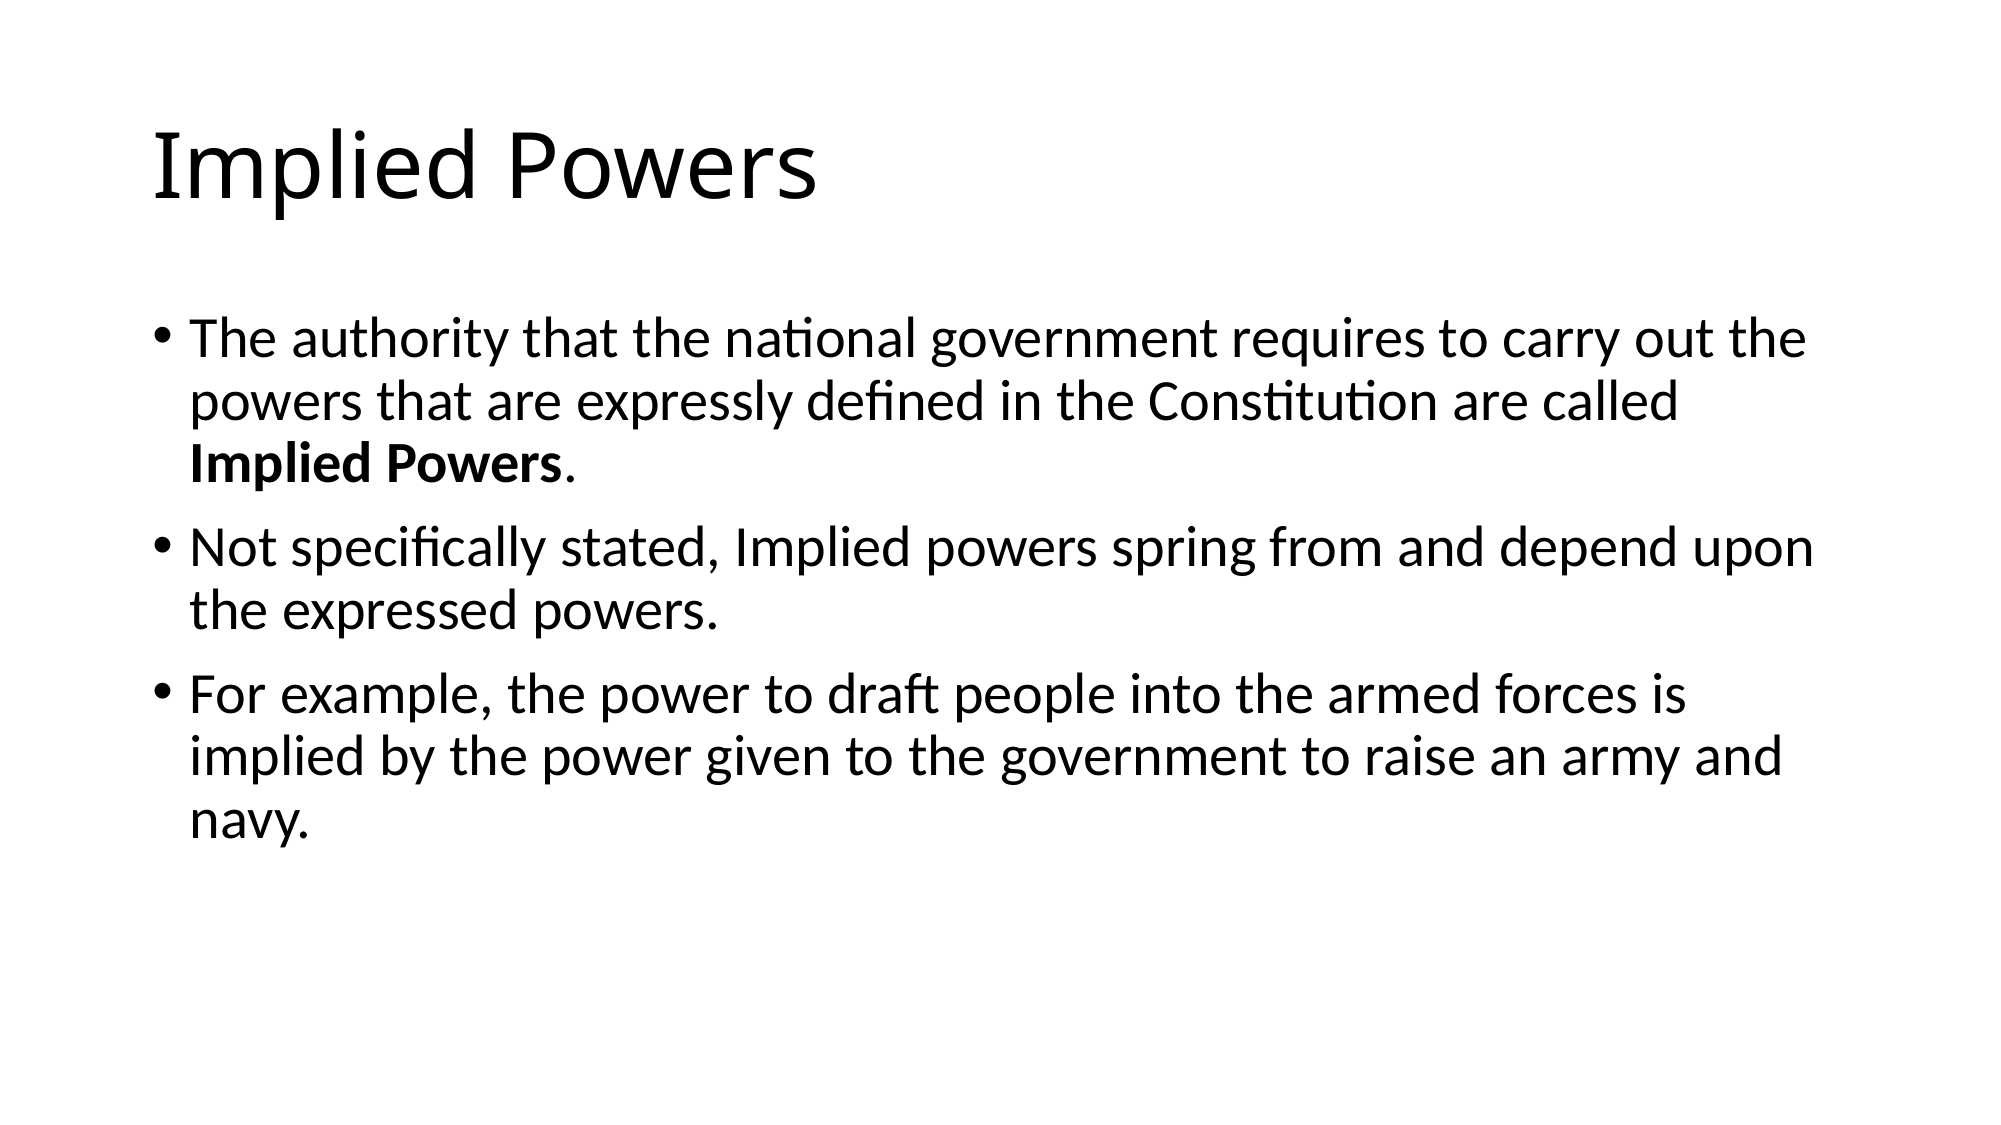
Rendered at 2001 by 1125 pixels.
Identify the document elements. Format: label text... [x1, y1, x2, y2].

title Implied Powers [137, 59, 1863, 278]
list The authority that the national government requires to carry out the powers that are expressly defined in the Constitution are called Implied Powers. Not specifically stated, Implied powers spring from and depend upon the expressed powers. For example, the power to draft people into the armed forces is implied by the power given to the government to raise an army and navy. [137, 299, 1863, 1014]
